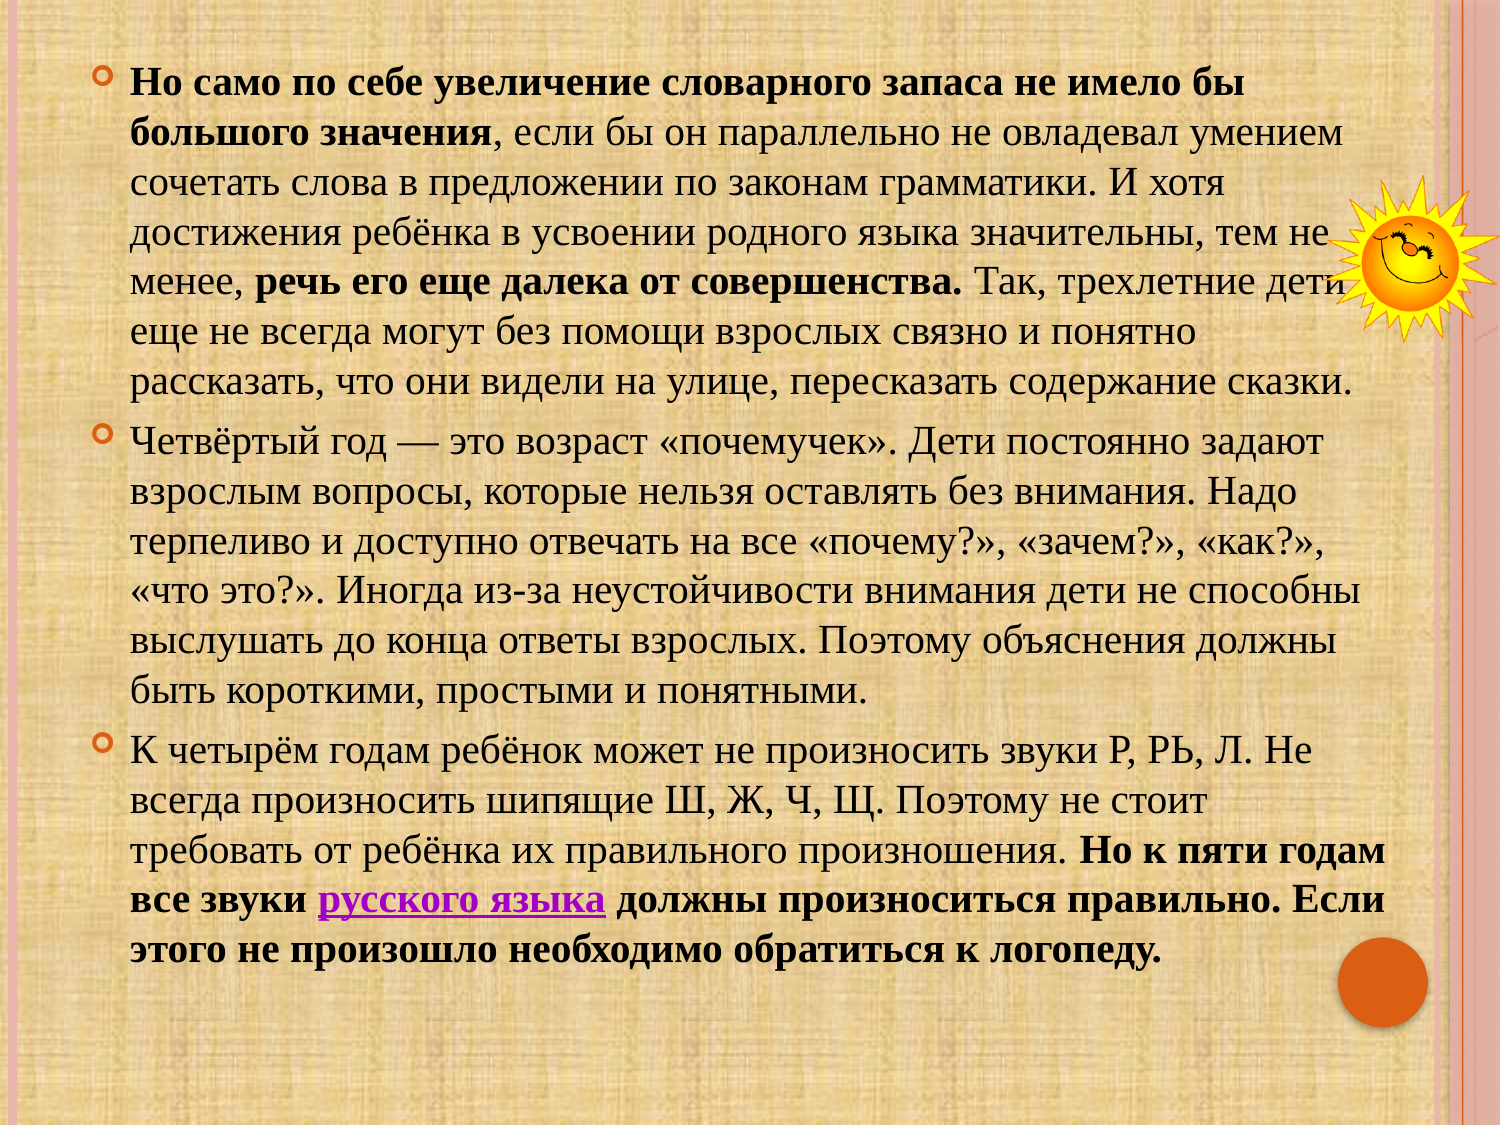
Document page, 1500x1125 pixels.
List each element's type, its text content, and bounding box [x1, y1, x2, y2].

list Но само по себе увеличение словарного запаса не имело бы большого значения, если бы он параллельно не овладевал умением сочетать слова в предложении по законам грамматики. И хотя достижения ребёнка в усвоении родного языка значительны, тем не менее, речь его еще далека от совершенства. Так, трехлетние дети еще не всегда могут без помощи взрослых связно и понятно рассказать, что они видели на улице, пересказать содержание сказки. Четвёртый год — это возраст «почемучек». Дети постоянно задают взрослым вопросы, которые нельзя оставлять без внимания. Надо терпеливо и доступно отвечать на все «почему?», «зачем?», «как?», «что это?». Иногда из-за неустойчивости внимания дети не способны выслушать до конца ответы взрослых. Поэтому объяснения должны быть короткими, простыми и понятными. К четырём годам ребёнок может не произносить звуки Р, РЬ, Л. Не всегда произносить шипящие Ш, Ж, Ч, Щ. Поэтому не стоит требовать от ребёнка их правильного произношения. Но к пяти годам все звуки русского языка должны произноситься правильно. Если этого не произошло необходимо обратиться к логопеду. [75, 46, 1407, 1062]
picture [18, 0, 1500, 1125]
picture [0, 0, 7, 1125]
